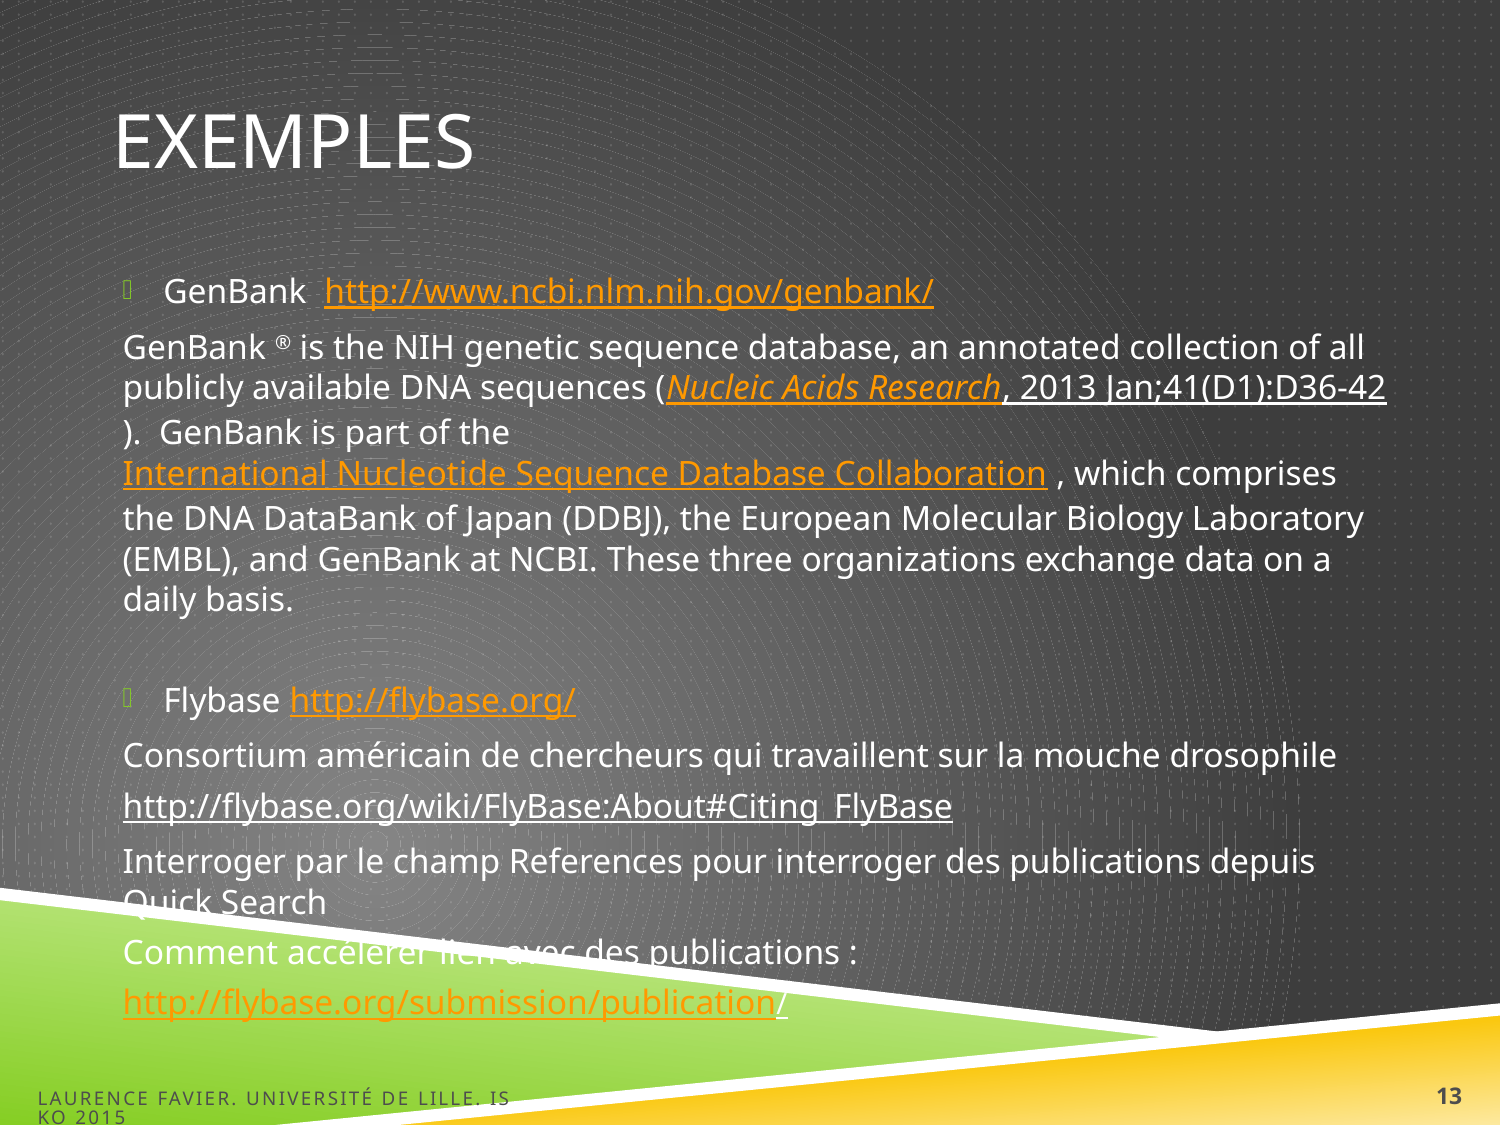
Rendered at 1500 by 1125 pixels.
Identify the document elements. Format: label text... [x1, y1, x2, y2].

slide_number 13 [1387, 1052, 1463, 1113]
footer Laurence FAVIER. Université de Lille. ISKO 2015 [37, 1052, 513, 1113]
list GenBank http://www.ncbi.nlm.nih.gov/genbank/ GenBank ® is the NIH genetic sequence database, an annotated collection of all publicly available DNA sequences (Nucleic Acids Research, 2013 Jan;41(D1):D36-42). GenBank is part of the International Nucleotide Sequence Database Collaboration , which comprises the DNA DataBank of Japan (DDBJ), the European Molecular Biology Laboratory (EMBL), and GenBank at NCBI. These three organizations exchange data on a daily basis. Flybase http://flybase.org/ Consortium américain de chercheurs qui travaillent sur la mouche drosophile http://flybase.org/wiki/FlyBase:About#Citing_FlyBase Interroger par le champ References pour interroger des publications depuis Quick Search Comment accélerer lien avec des publications : http://flybase.org/submission/publication/ [112, 262, 1388, 1035]
title exemples [112, 45, 1388, 233]
